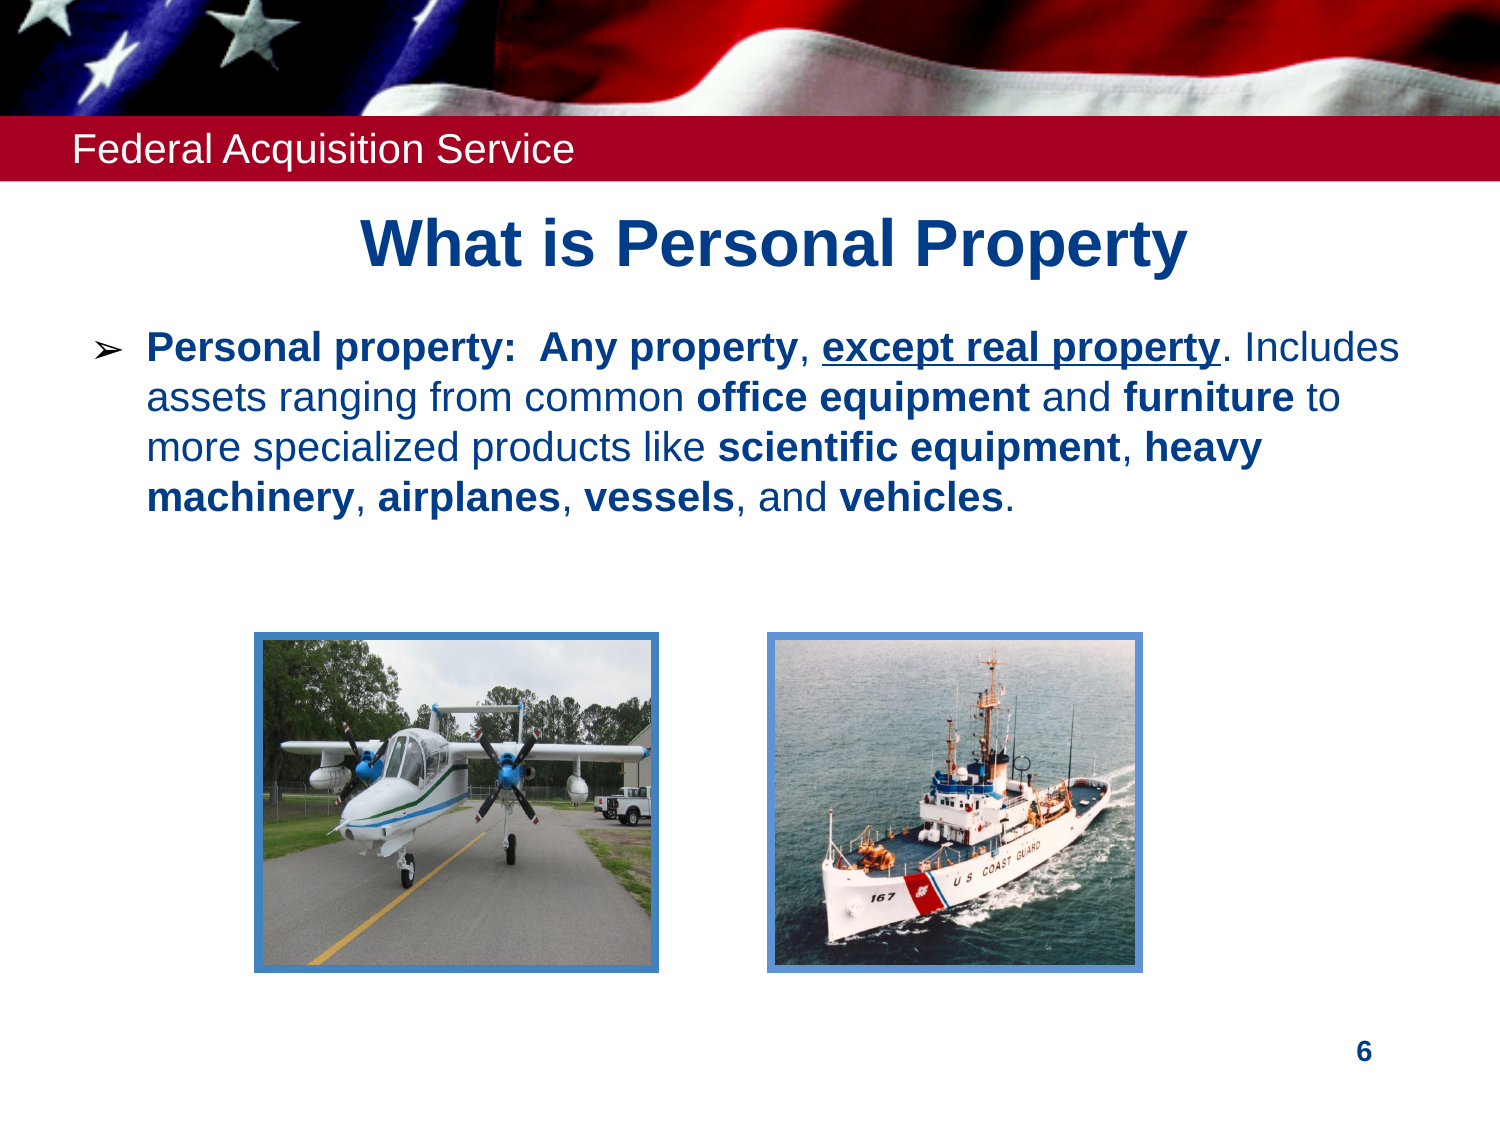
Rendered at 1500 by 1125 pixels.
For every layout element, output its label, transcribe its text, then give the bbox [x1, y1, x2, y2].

text_box What is Personal Property [137, 199, 1413, 312]
picture [774, 639, 1136, 966]
picture [262, 639, 652, 966]
slide_number 6 [1074, 1024, 1388, 1101]
picture [0, 0, 1500, 116]
text_box Personal property: Any property, except real property. Includes assets ranging from common office equipment and furniture to more specialized products like scientific equipment, heavy machinery, airplanes, vessels, and vehicles. [74, 312, 1425, 965]
